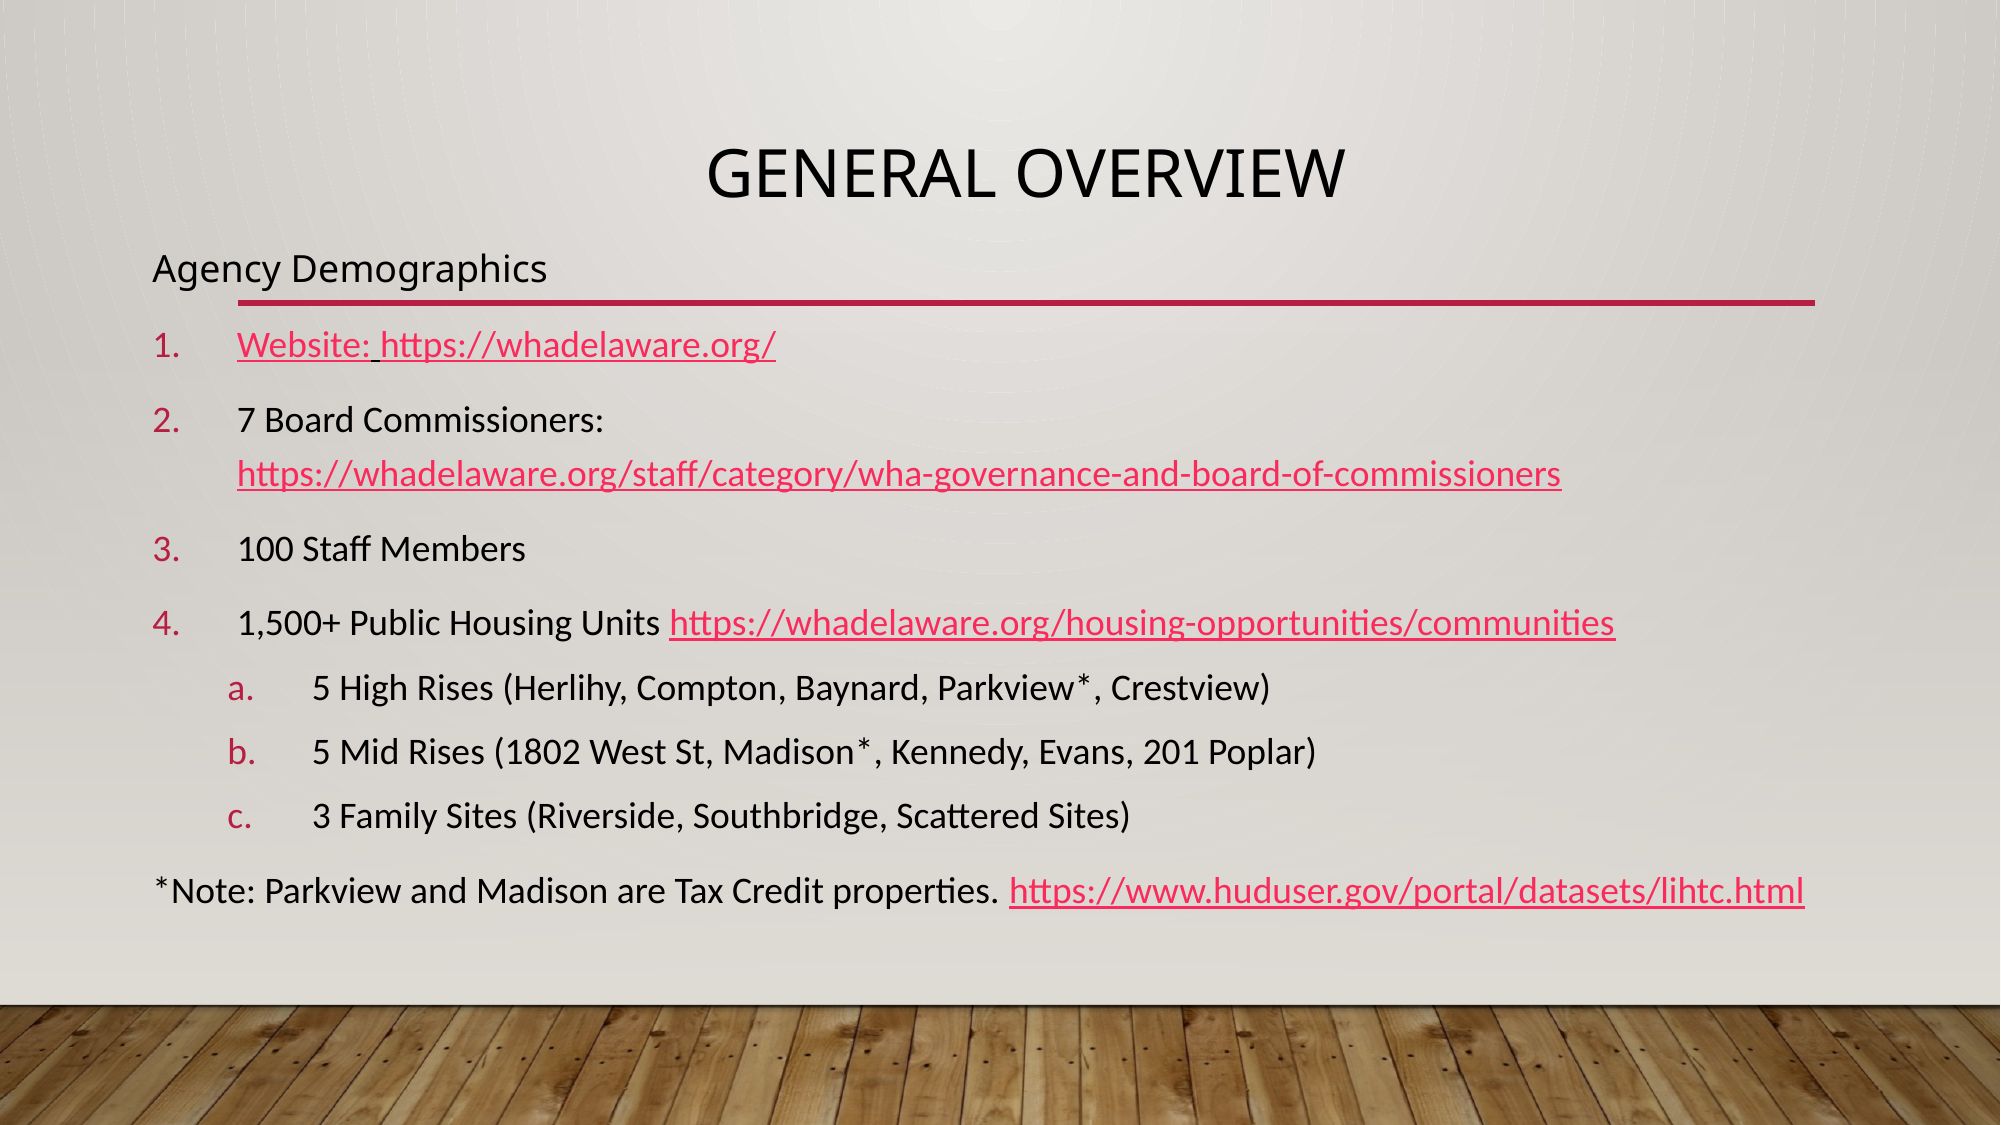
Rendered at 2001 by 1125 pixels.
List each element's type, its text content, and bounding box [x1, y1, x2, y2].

list Agency Demographics Website: https://whadelaware.org/ 7 Board Commissioners: https://whadelaware.org/staff/category/wha-governance-and-board-of-commissioners 100 Staff Members 1,500+ Public Housing Units https://whadelaware.org/housing-opportunities/communities 5 High Rises (Herlihy, Compton, Baynard, Parkview*, Crestview) 5 Mid Rises (1802 West St, Madison*, Kennedy, Evans, 201 Poplar) 3 Family Sites (Riverside, Southbridge, Scattered Sites) *Note: Parkview and Madison are Tax Credit properties. https://www.huduser.gov/portal/datasets/lihtc.html [137, 228, 1863, 962]
picture [0, 1005, 2000, 1125]
title General Overview [238, 131, 1814, 228]
